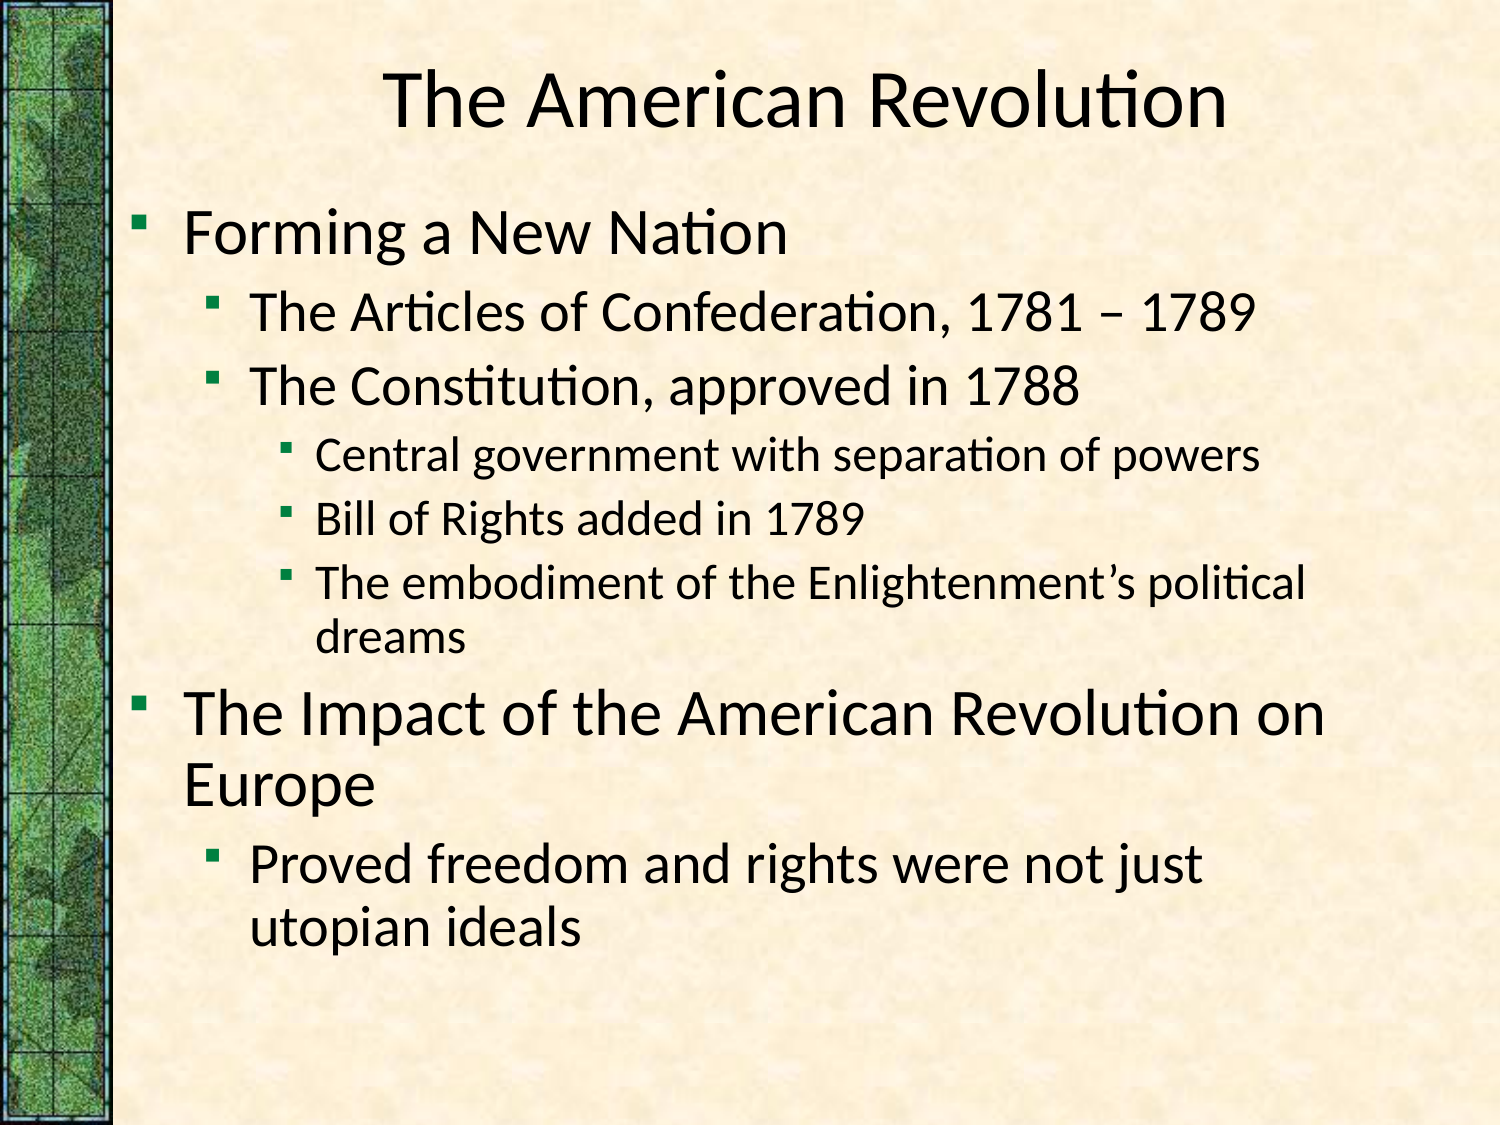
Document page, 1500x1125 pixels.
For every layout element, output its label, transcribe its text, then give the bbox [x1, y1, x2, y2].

picture [0, 0, 1500, 1125]
title The American Revolution [112, 0, 1500, 188]
list Forming a New Nation The Articles of Confederation, 1781 – 1789 The Constitution, approved in 1788 Central government with separation of powers Bill of Rights added in 1789 The embodiment of the Enlightenment’s political dreams The Impact of the American Revolution on Europe Proved freedom and rights were not just utopian ideals [112, 189, 1387, 865]
